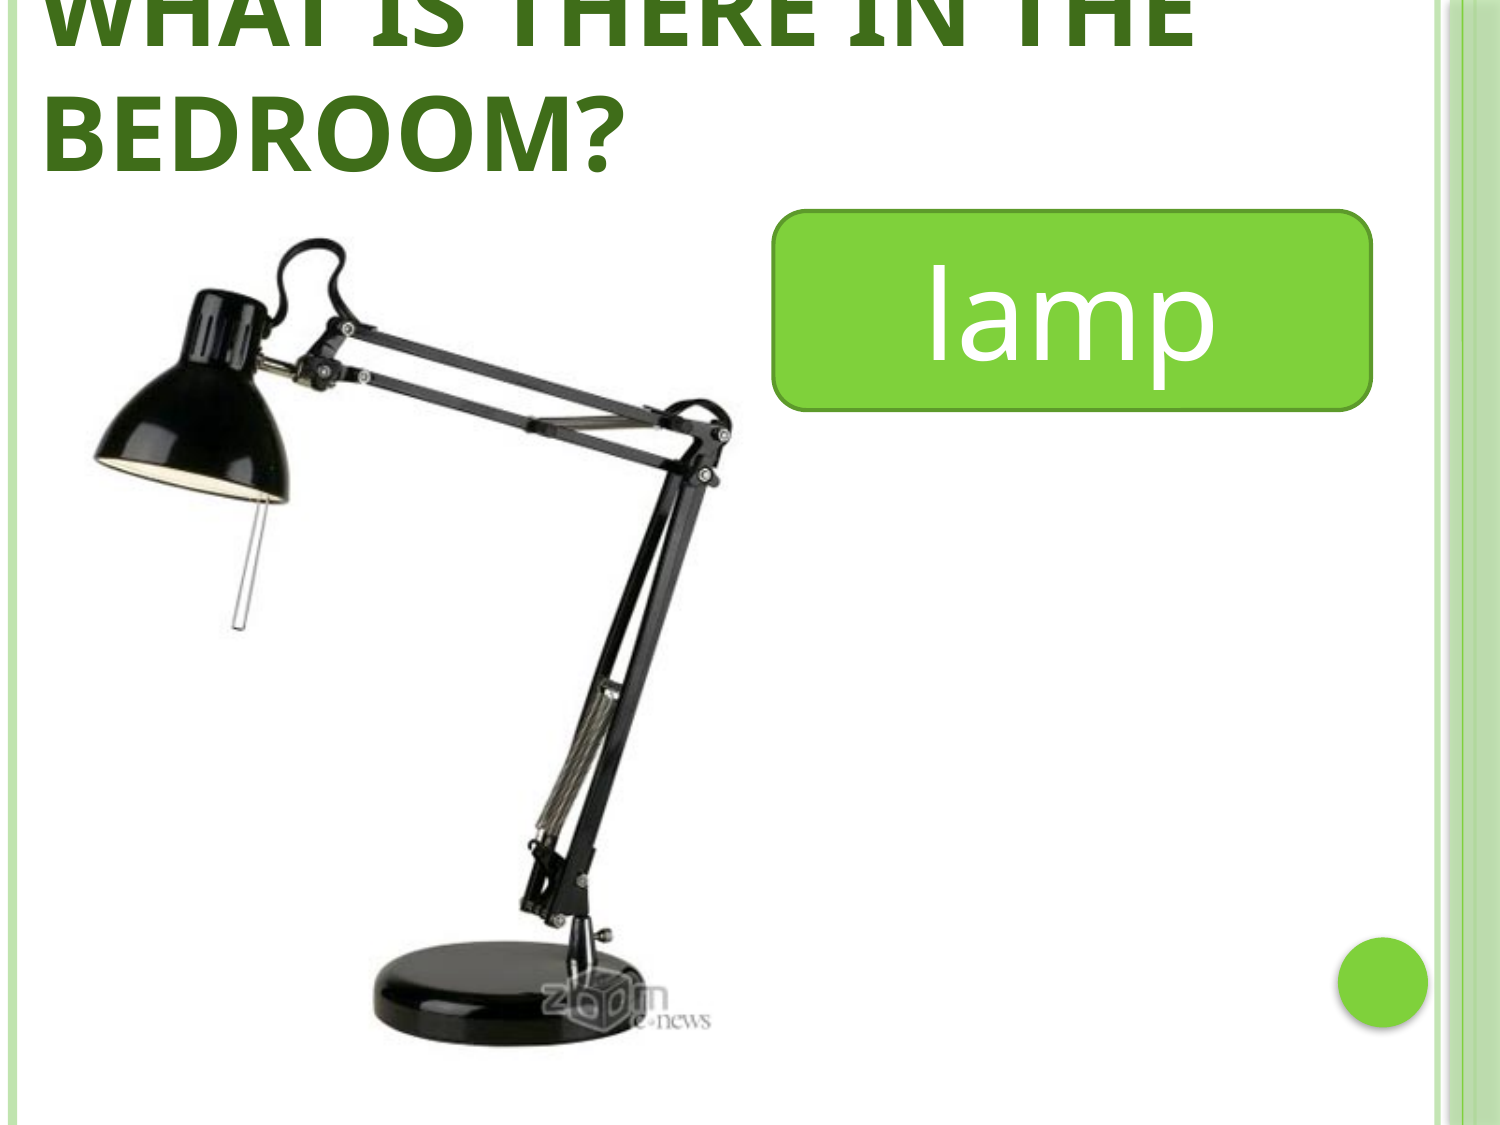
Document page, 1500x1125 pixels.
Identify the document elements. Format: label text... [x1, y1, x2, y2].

title What is there in the bedroom? [23, 11, 1500, 200]
picture [69, 222, 763, 1076]
text_box lamp [771, 208, 1374, 413]
